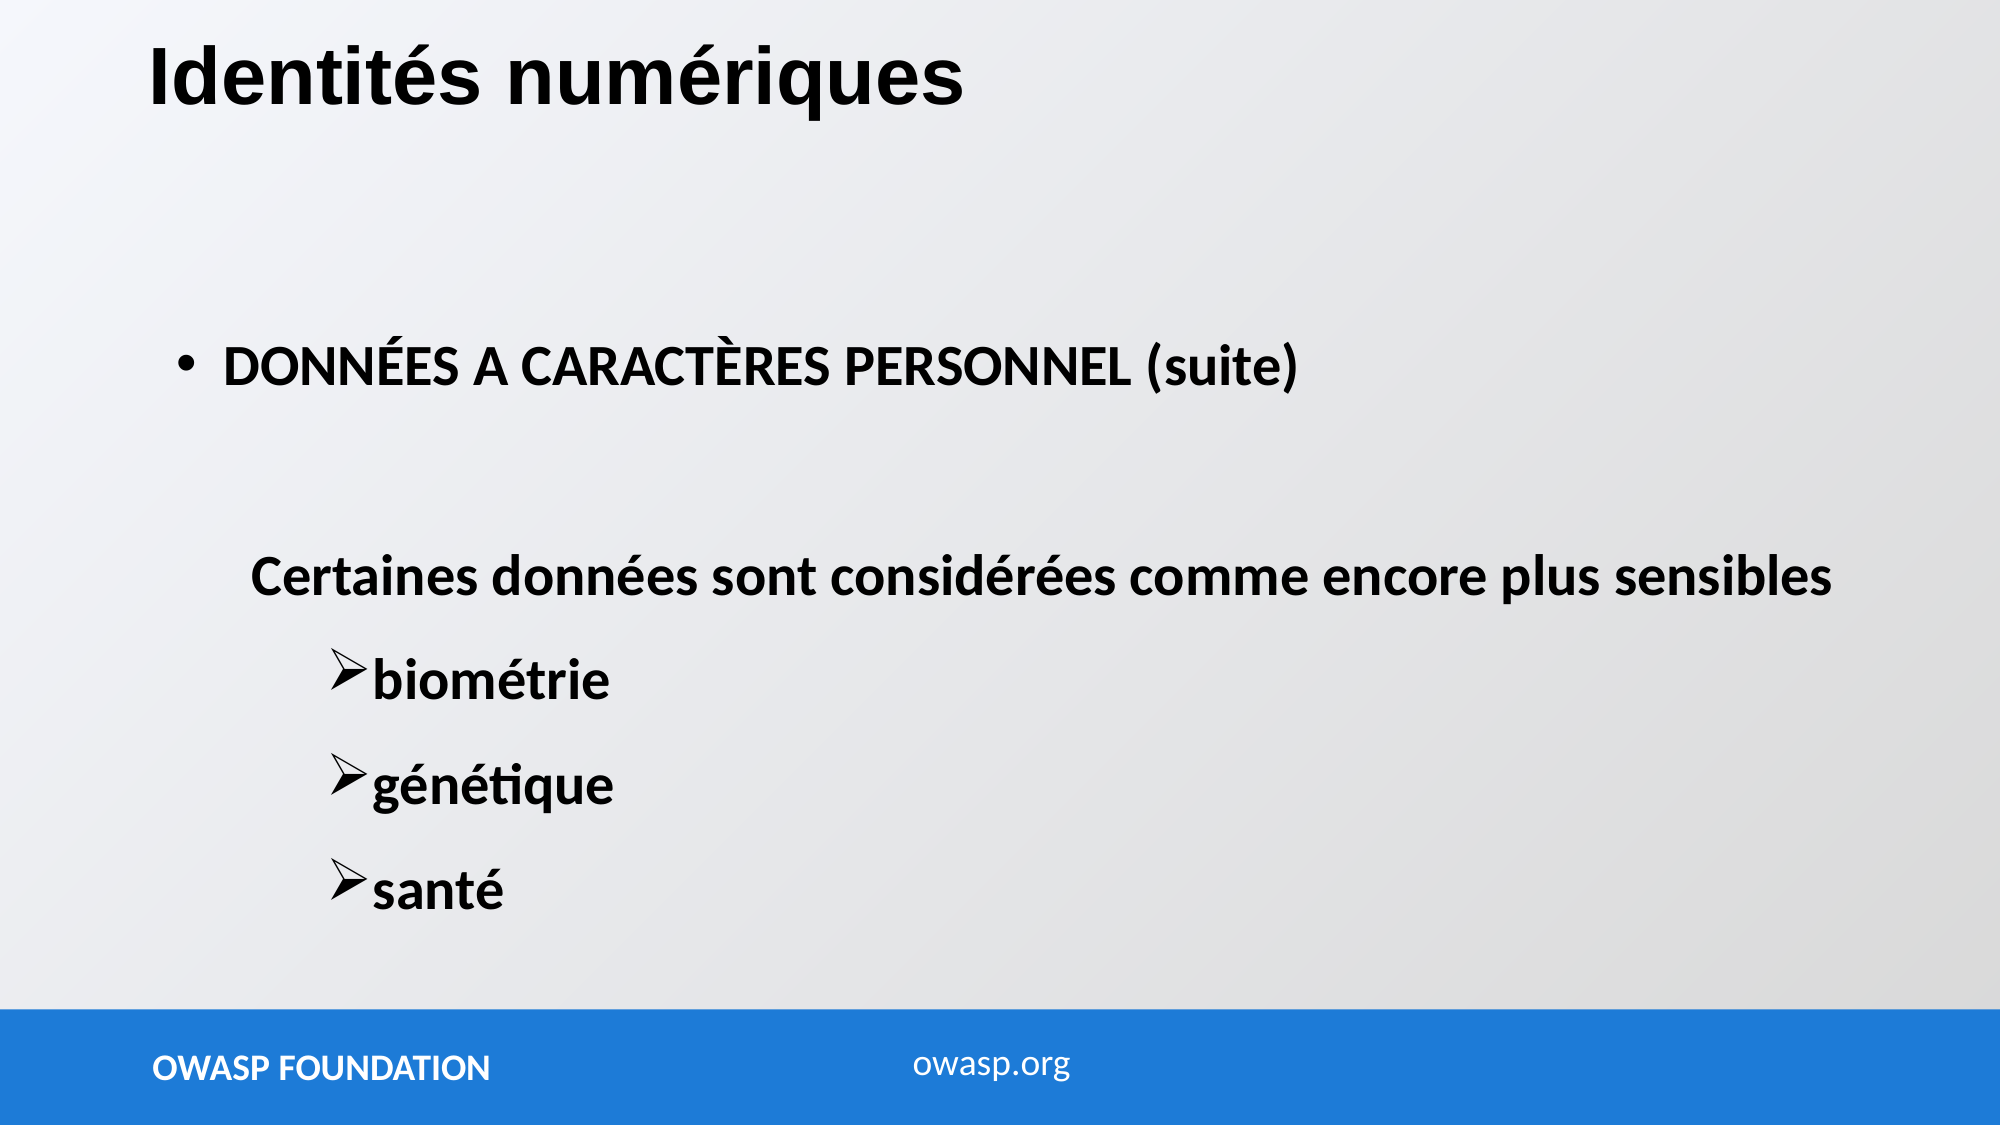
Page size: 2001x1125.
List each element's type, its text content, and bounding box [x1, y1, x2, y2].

text_box DONNÉES A CARACTÈRES PERSONNEL (suite) Certaines données sont considérées comme encore plus sensibles biométrie génétique santé [161, 284, 1884, 929]
text_box Identités numériques [134, 26, 1566, 157]
